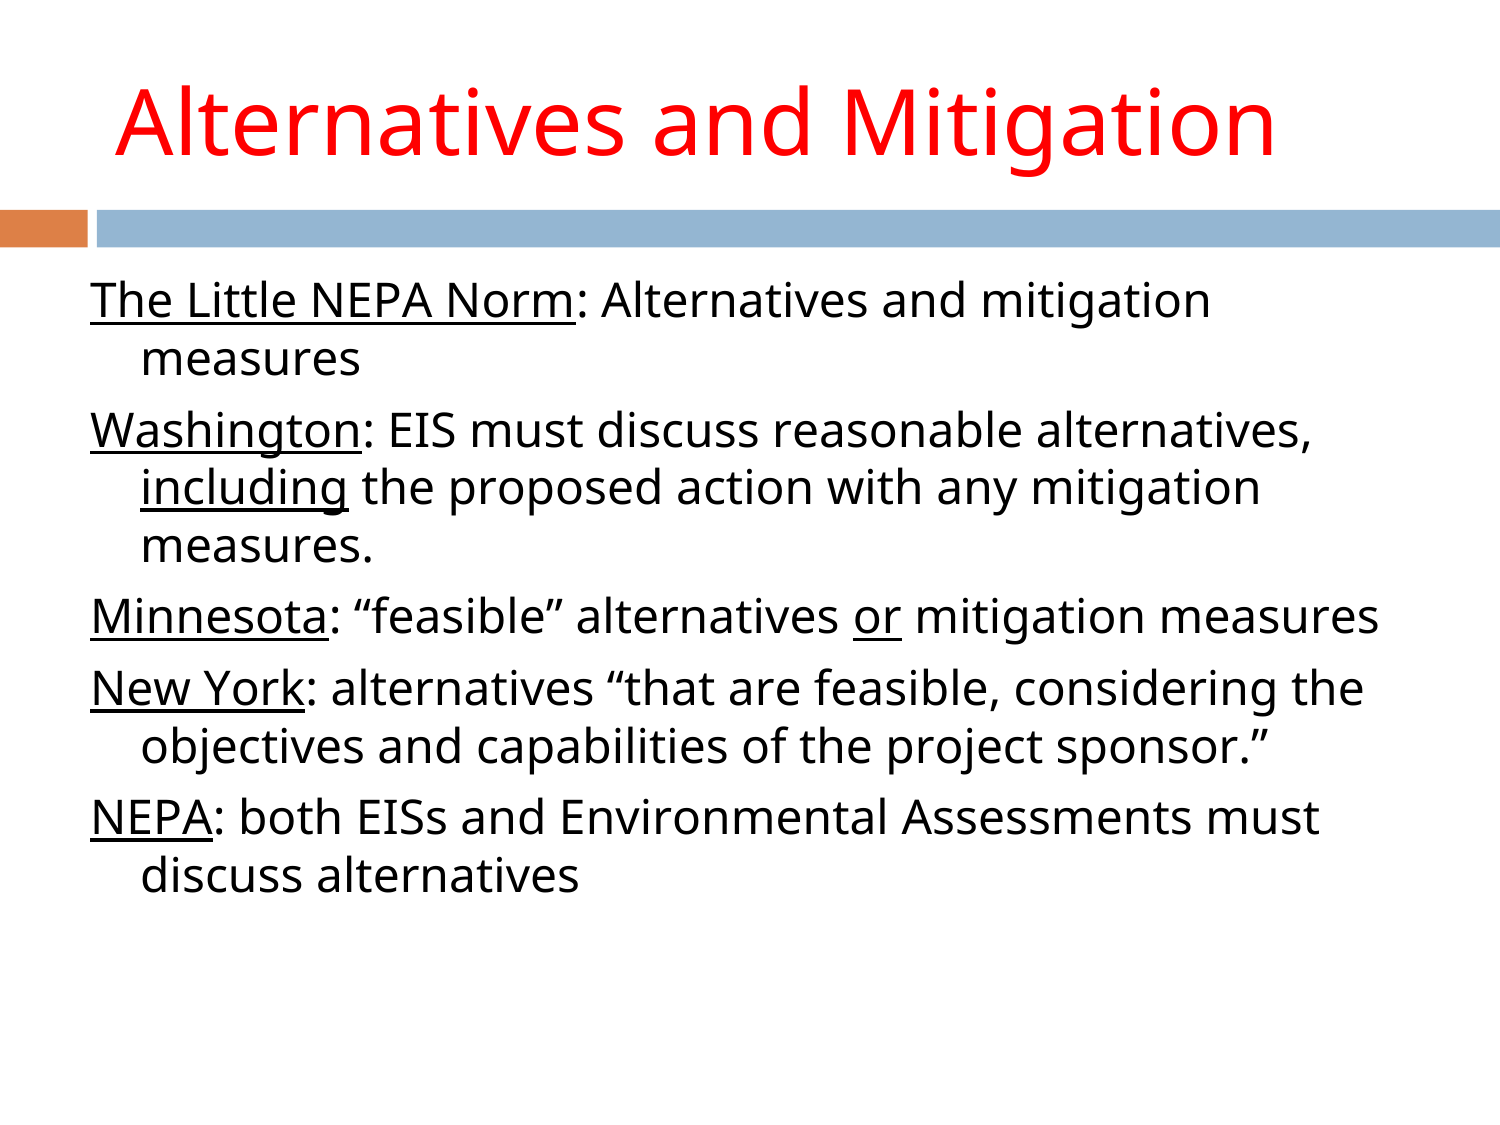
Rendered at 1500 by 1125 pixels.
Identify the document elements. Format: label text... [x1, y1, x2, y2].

title Alternatives and Mitigation [100, 37, 1438, 200]
text_box The Little NEPA Norm: Alternatives and mitigation measures Washington: EIS must discuss reasonable alternatives, including the proposed action with any mitigation measures. Minnesota: “feasible” alternatives or mitigation measures New York: alternatives “that are feasible, considering the objectives and capabilities of the project sponsor.” NEPA: both EISs and Environmental Assessments must discuss alternatives [74, 262, 1413, 1000]
